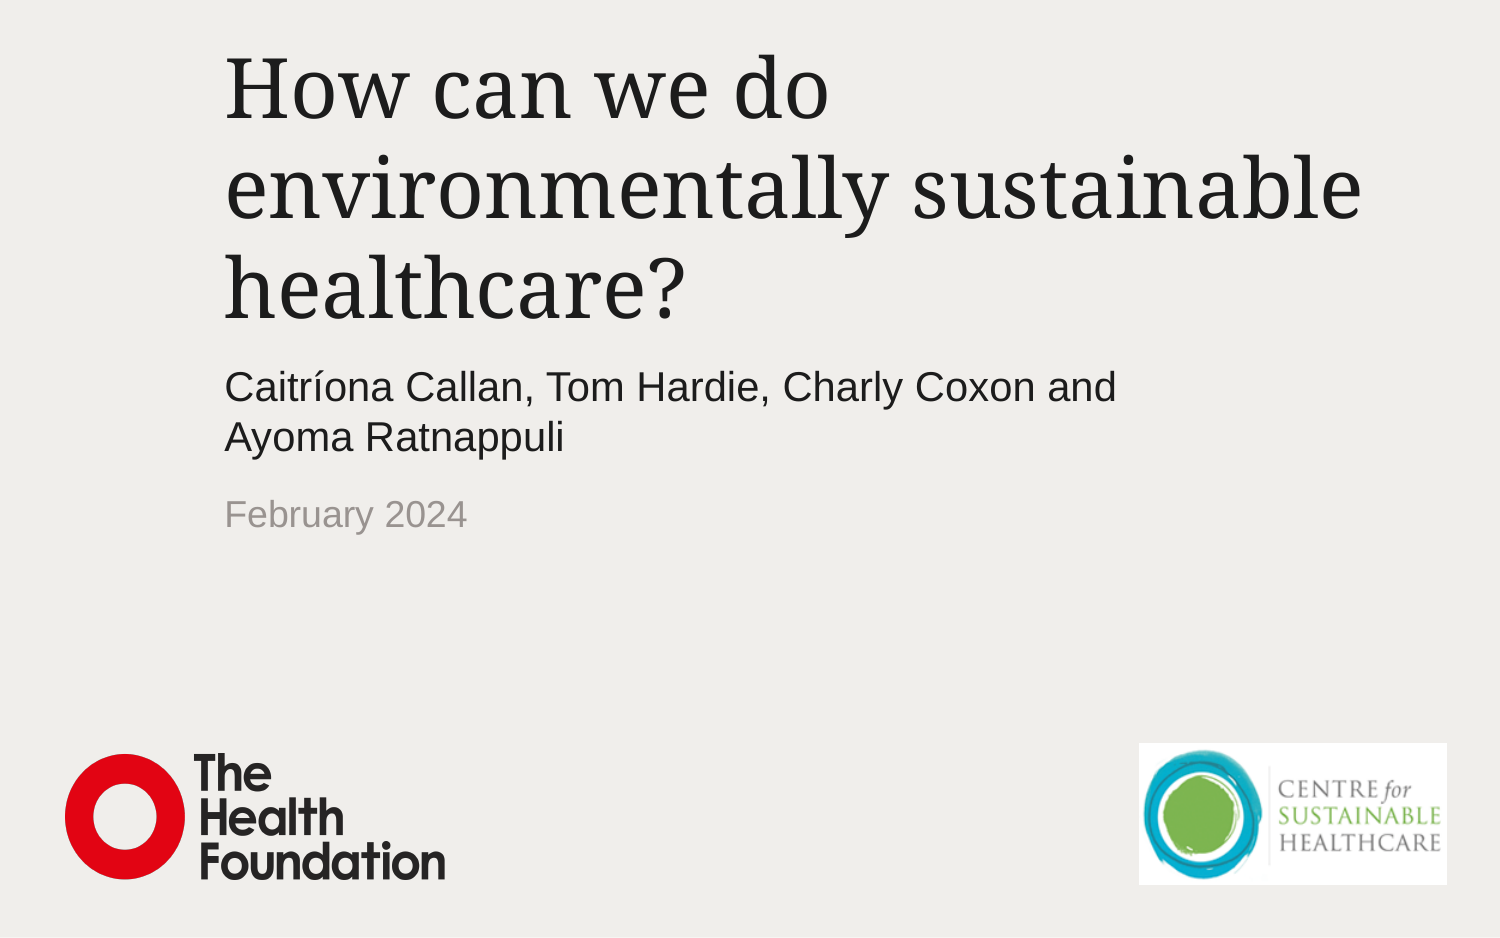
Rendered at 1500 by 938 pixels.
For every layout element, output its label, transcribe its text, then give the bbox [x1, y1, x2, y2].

title How can we do environmentally sustainable healthcare? [224, 133, 1438, 336]
picture [64, 753, 446, 880]
picture [1139, 743, 1447, 885]
list February 2024 [224, 489, 1438, 564]
subtitle Caitríona Callan, Tom Hardie, Charly Coxon and Ayoma Ratnappuli [224, 360, 1438, 448]
